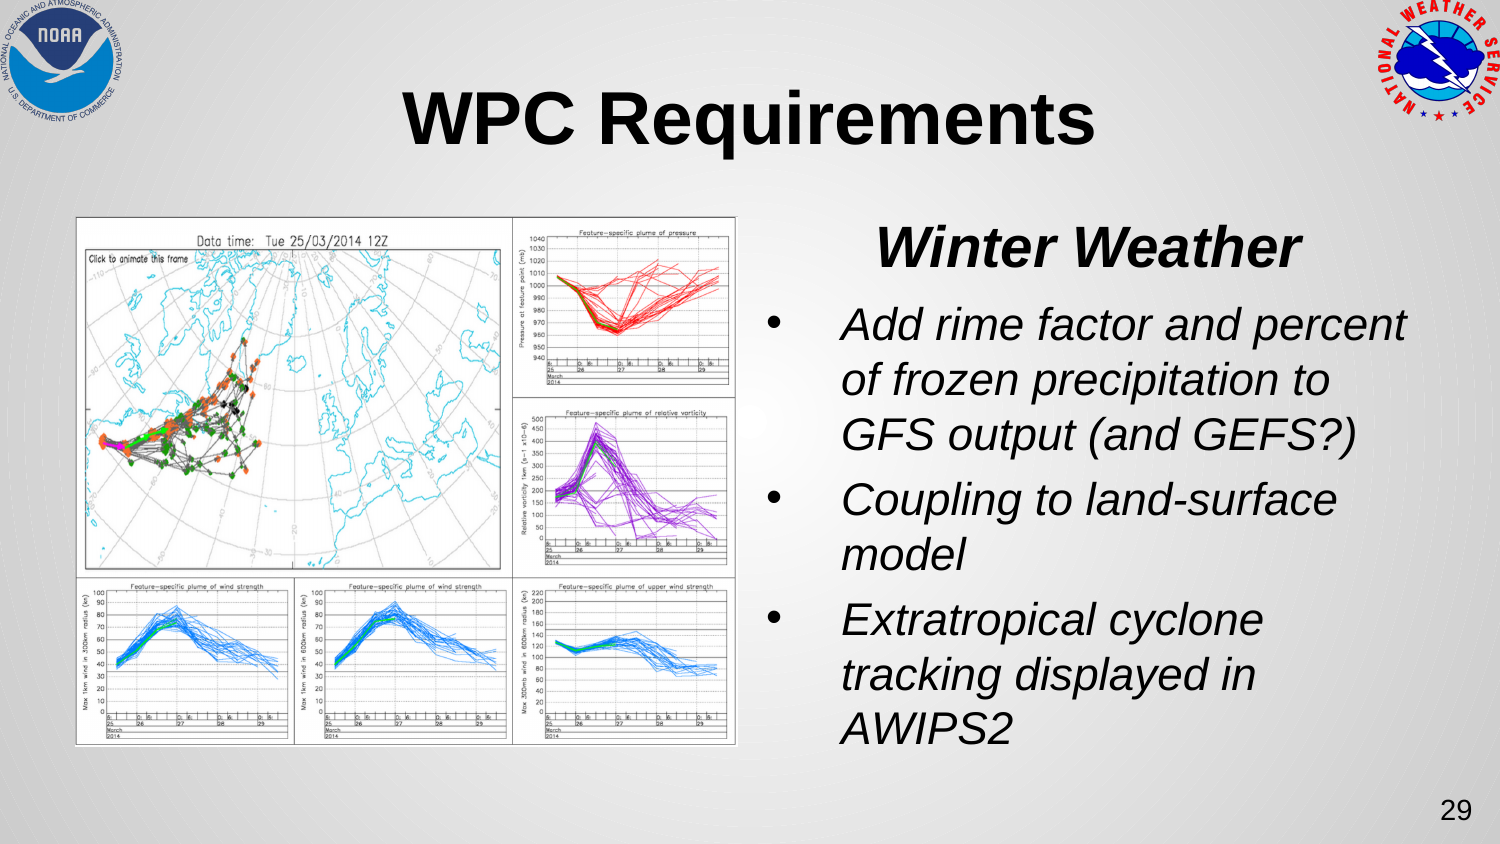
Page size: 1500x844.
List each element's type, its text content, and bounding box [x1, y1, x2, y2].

title WPC Requirements [75, 33, 1425, 175]
text_box 29 [1399, 784, 1488, 834]
picture [0, 0, 122, 122]
list Winter Weather Add rime factor and percent of frozen precipitation to GFS output (and GEFS?) Coupling to land-surface model Extratropical cyclone tracking displayed in AWIPS2 [751, 194, 1427, 754]
picture [1378, 0, 1500, 121]
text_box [74, 215, 738, 748]
